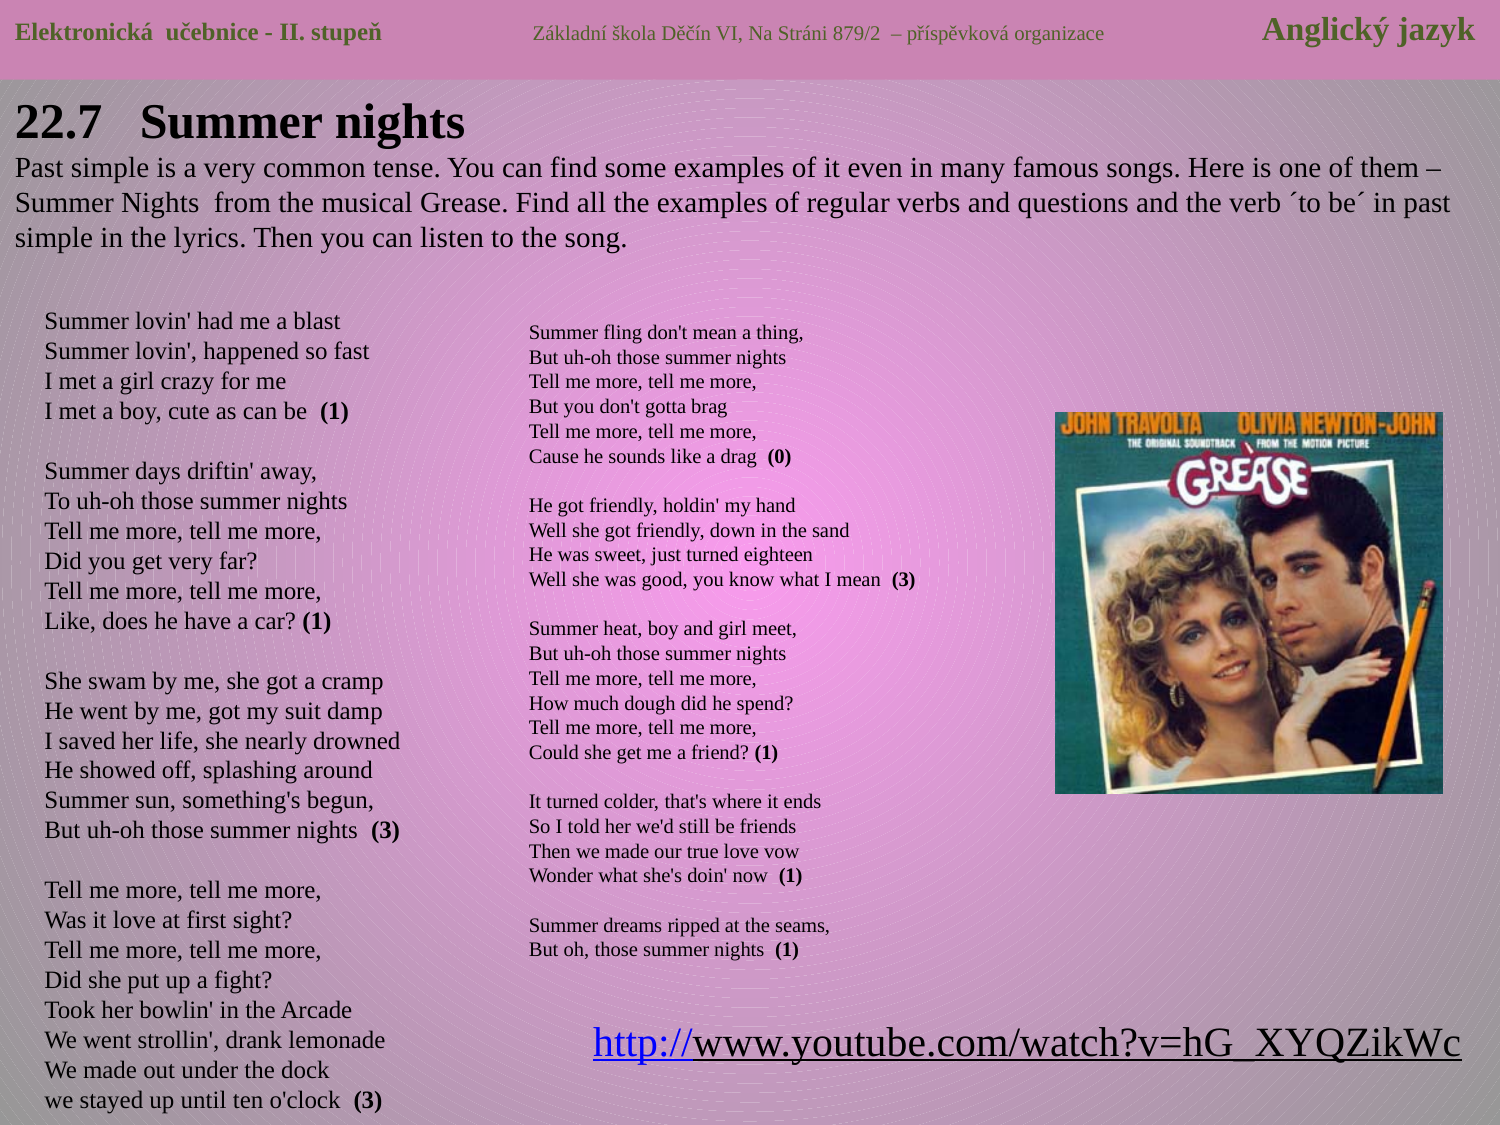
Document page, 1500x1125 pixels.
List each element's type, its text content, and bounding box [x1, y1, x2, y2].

text_box 22.7 Summer nights Past simple is a very common tense. You can find some examples of it even in many famous songs. Here is one of them – Summer Nights from the musical Grease. Find all the examples of regular verbs and questions and the verb ´to be´ in past simple in the lyrics. Then you can listen to the song. [0, 80, 1500, 1125]
list Summer lovin' had me a blast Summer lovin', happened so fast I met a girl crazy for me I met a boy, cute as can be (1) Summer days driftin' away, To uh-oh those summer nights Tell me more, tell me more, Did you get very far? Tell me more, tell me more, Like, does he have a car? (1) She swam by me, she got a cramp He went by me, got my suit damp I saved her life, she nearly drowned He showed off, splashing around Summer sun, something's begun, But uh-oh those summer nights (3) Tell me more, tell me more, Was it love at first sight? Tell me more, tell me more, Did she put up a fight? Took her bowlin' in the Arcade We went strollin', drank lemonade We made out under the dock we stayed up until ten o'clock (3) [29, 262, 774, 1094]
picture [1054, 411, 1444, 794]
list Summer fling don't mean a thing, But uh-oh those summer nights Tell me more, tell me more, But you don't gotta brag Tell me more, tell me more, Cause he sounds like a drag (0) He got friendly, holdin' my hand Well she got friendly, down in the sand He was sweet, just turned eighteen Well she was good, you know what I mean (3) Summer heat, boy and girl meet, But uh-oh those summer nights Tell me more, tell me more, How much dough did he spend? Tell me more, tell me more, Could she get me a friend? (1) It turned colder, that's where it ends So I told her we'd still be friends Then we made our true love vow Wonder what she's doin' now (1) Summer dreams ripped at the seams, But oh, those summer nights (1) [513, 257, 1177, 1000]
title http://www.youtube.com/watch?v=hG_XYQZikWc [572, 1023, 1483, 1106]
text_box Elektronická učebnice - II. stupeň Základní škola Děčín VI, Na Stráni 879/2 – příspěvková organizace Anglický jazyk [0, 0, 1500, 80]
text_box [1177, 574, 1471, 925]
